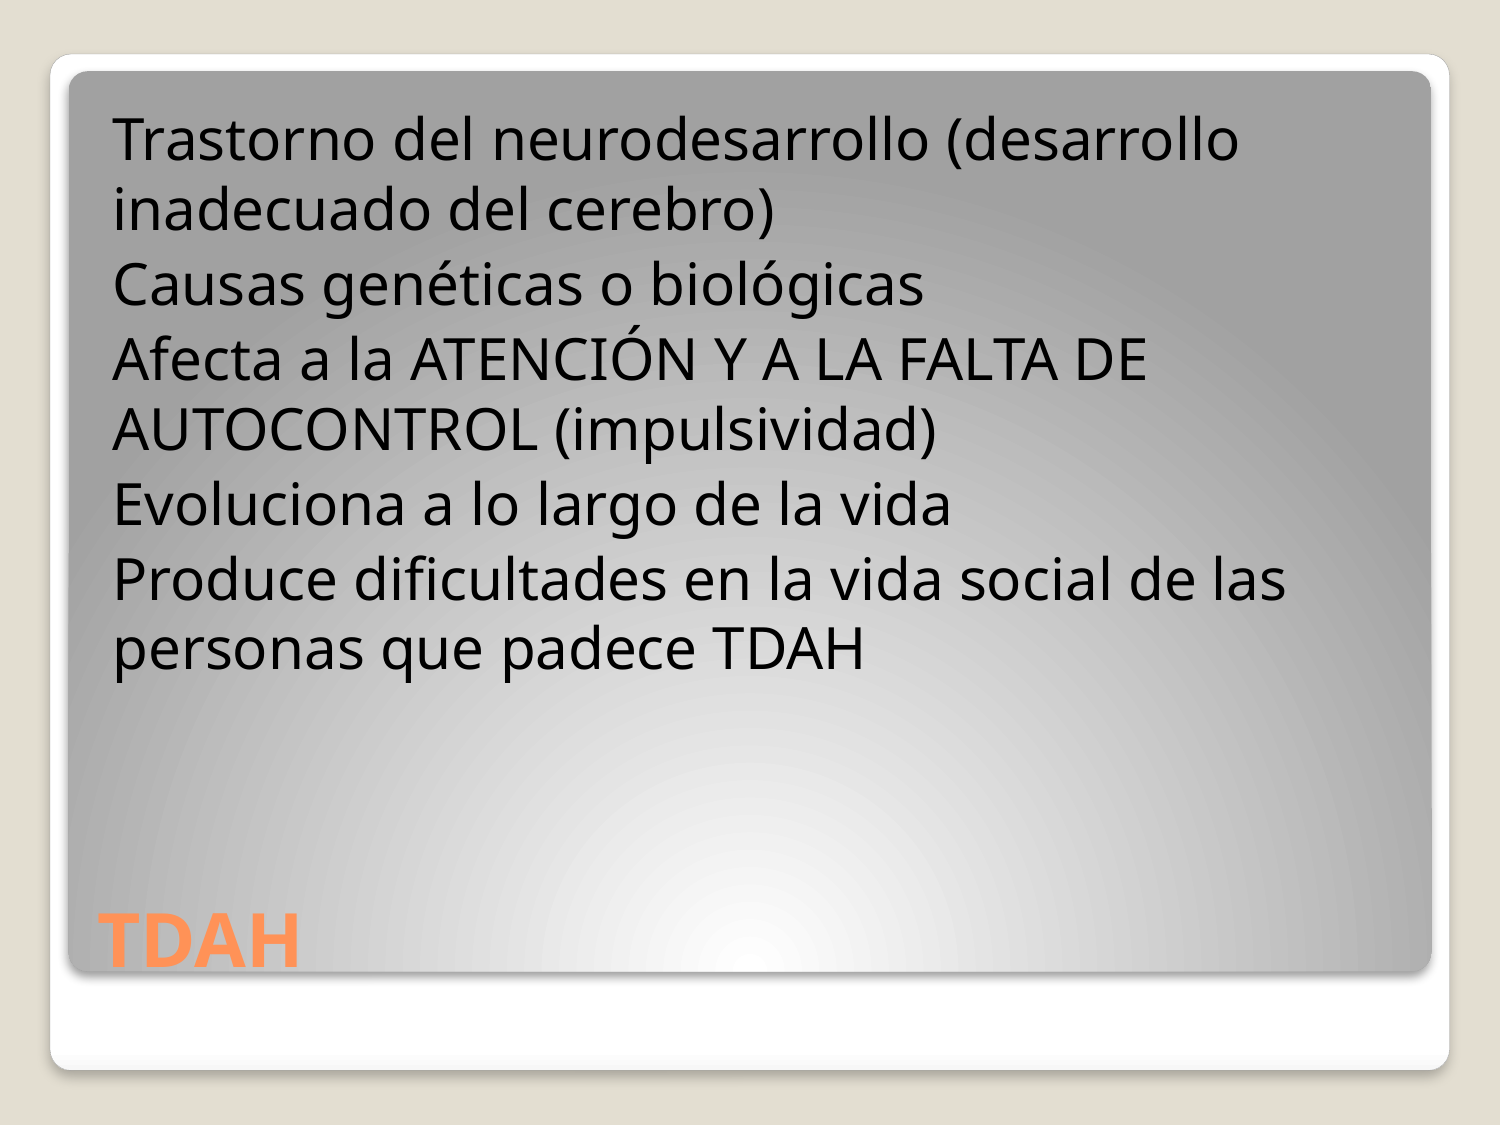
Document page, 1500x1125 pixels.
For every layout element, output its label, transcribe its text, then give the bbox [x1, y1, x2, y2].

title TDAH [82, 817, 1425, 990]
list Trastorno del neurodesarrollo (desarrollo inadecuado del cerebro) Causas genéticas o biológicas Afecta a la ATENCIÓN Y A LA FALTA DE AUTOCONTROL (impulsividad) Evoluciona a lo largo de la vida Produce dificultades en la vida social de las personas que padece TDAH [82, 86, 1425, 774]
